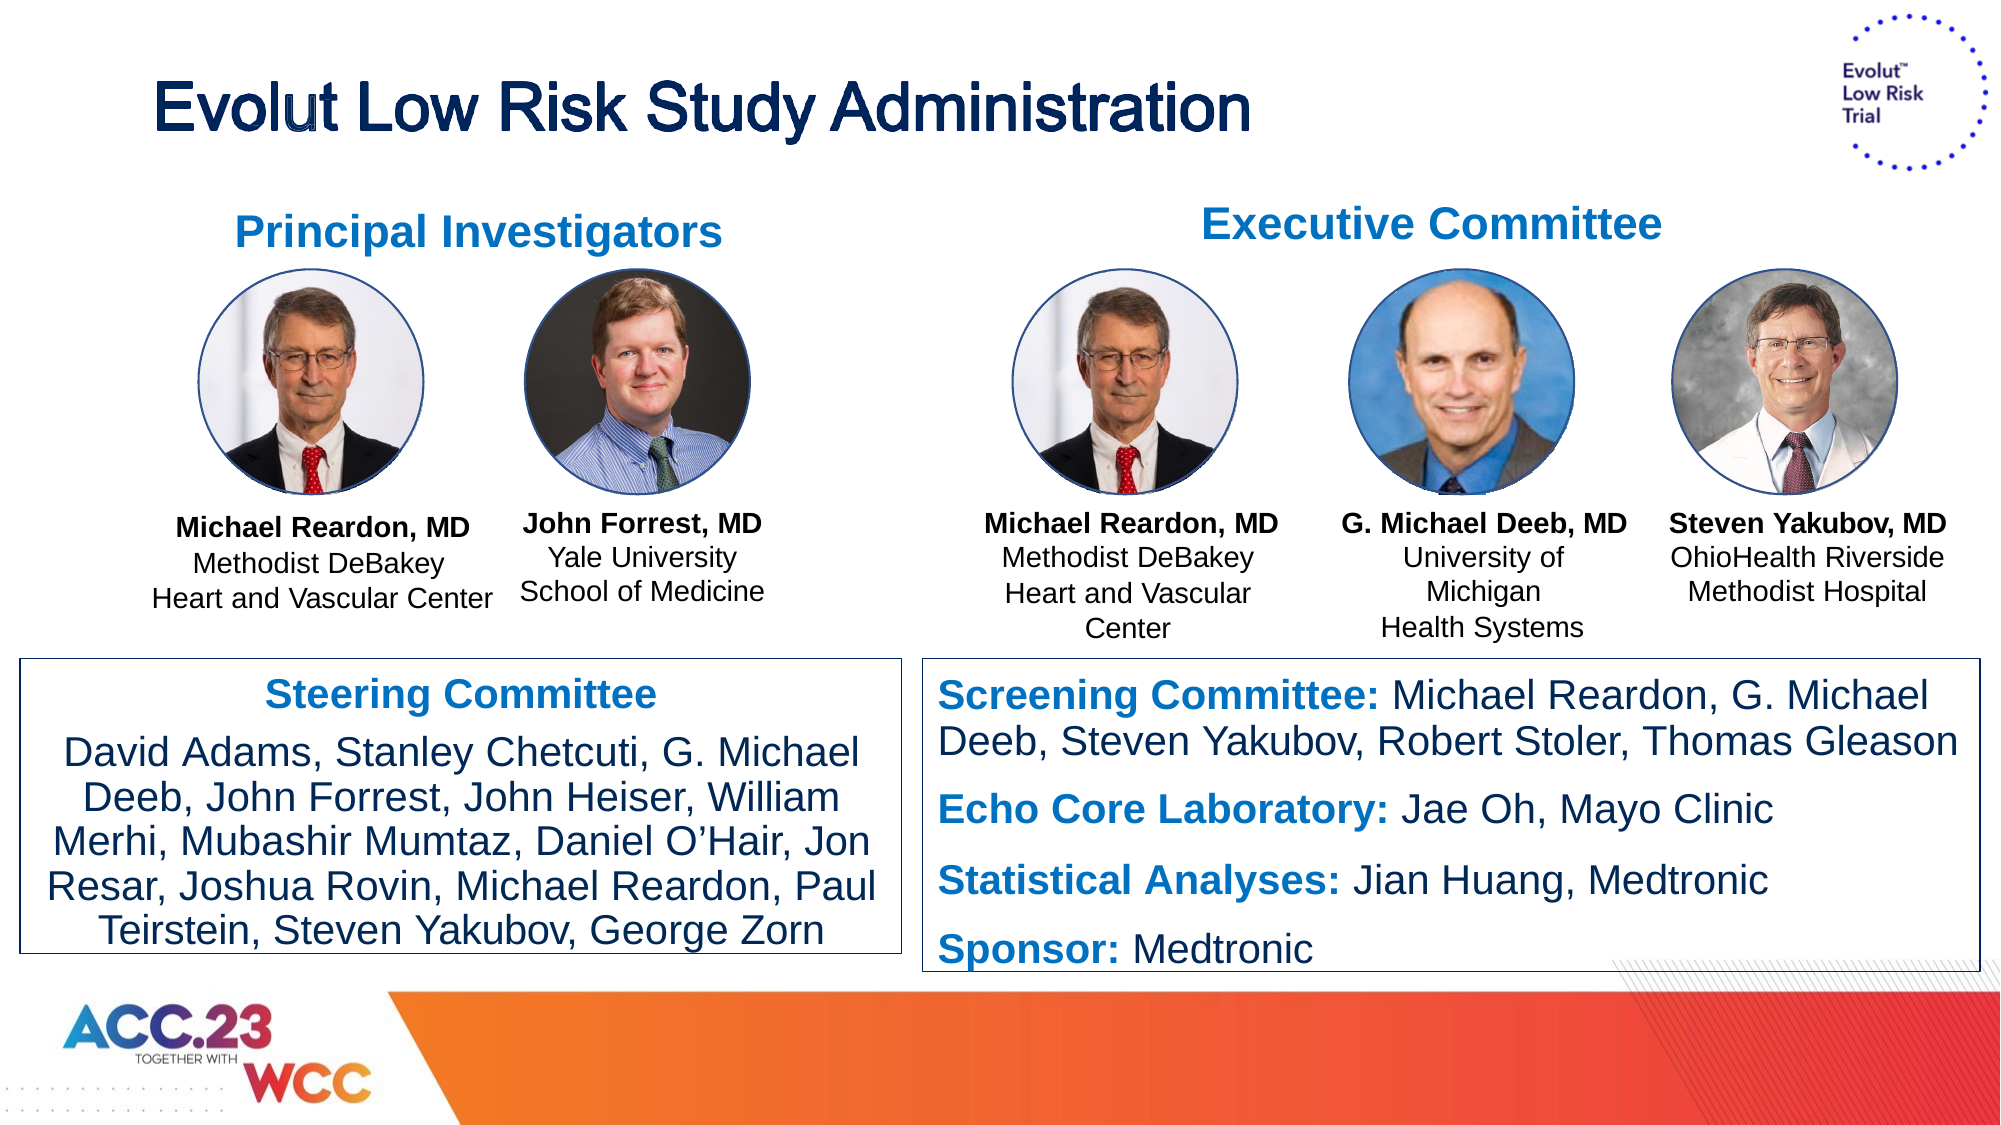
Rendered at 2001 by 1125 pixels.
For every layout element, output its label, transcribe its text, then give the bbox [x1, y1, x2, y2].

text_box Steering Committee David Adams, Stanley Chetcuti, G. Michael Deeb, John Forrest, John Heiser, William Merhi, Mubashir Mumtaz, Daniel O’Hair, Jon Resar, Joshua Rovin, Michael Reardon, Paul Teirstein, Steven Yakubov, George Zorn [20, 658, 902, 954]
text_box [197, 268, 425, 496]
title Executive Committee [1199, 192, 1668, 383]
text_box Michael Reardon, MD Methodist DeBakey Heart and Vascular Center [149, 507, 497, 615]
text_box G. Michael Deeb, MD University of Michigan Health Systems [1335, 503, 1630, 643]
text_box Michael Reardon, MD Methodist DeBakey Heart and Vascular Center [958, 503, 1305, 644]
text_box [1347, 268, 1576, 496]
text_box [1011, 268, 1239, 496]
text_box John Forrest, MD Yale University School of Medicine [516, 503, 767, 609]
text_box Steven Yakubov, MD OhioHealth Riverside Methodist Hospital [1663, 503, 1951, 609]
picture [0, 959, 2000, 1125]
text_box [523, 268, 752, 496]
picture [359, 79, 1249, 146]
picture [1819, 2, 2000, 183]
text_box Screening Committee: Michael Reardon, G. Michael Deeb, Steven Yakubov, Robert Stoler, Thomas Gleason Echo Core Laboratory: Jae Oh, Mayo Clinic Statistical Analyses: Jian Huang, Medtronic Sponsor: Medtronic [922, 658, 1981, 972]
text_box Principal Investigators [232, 200, 730, 258]
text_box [1670, 268, 1899, 496]
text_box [156, 80, 339, 132]
